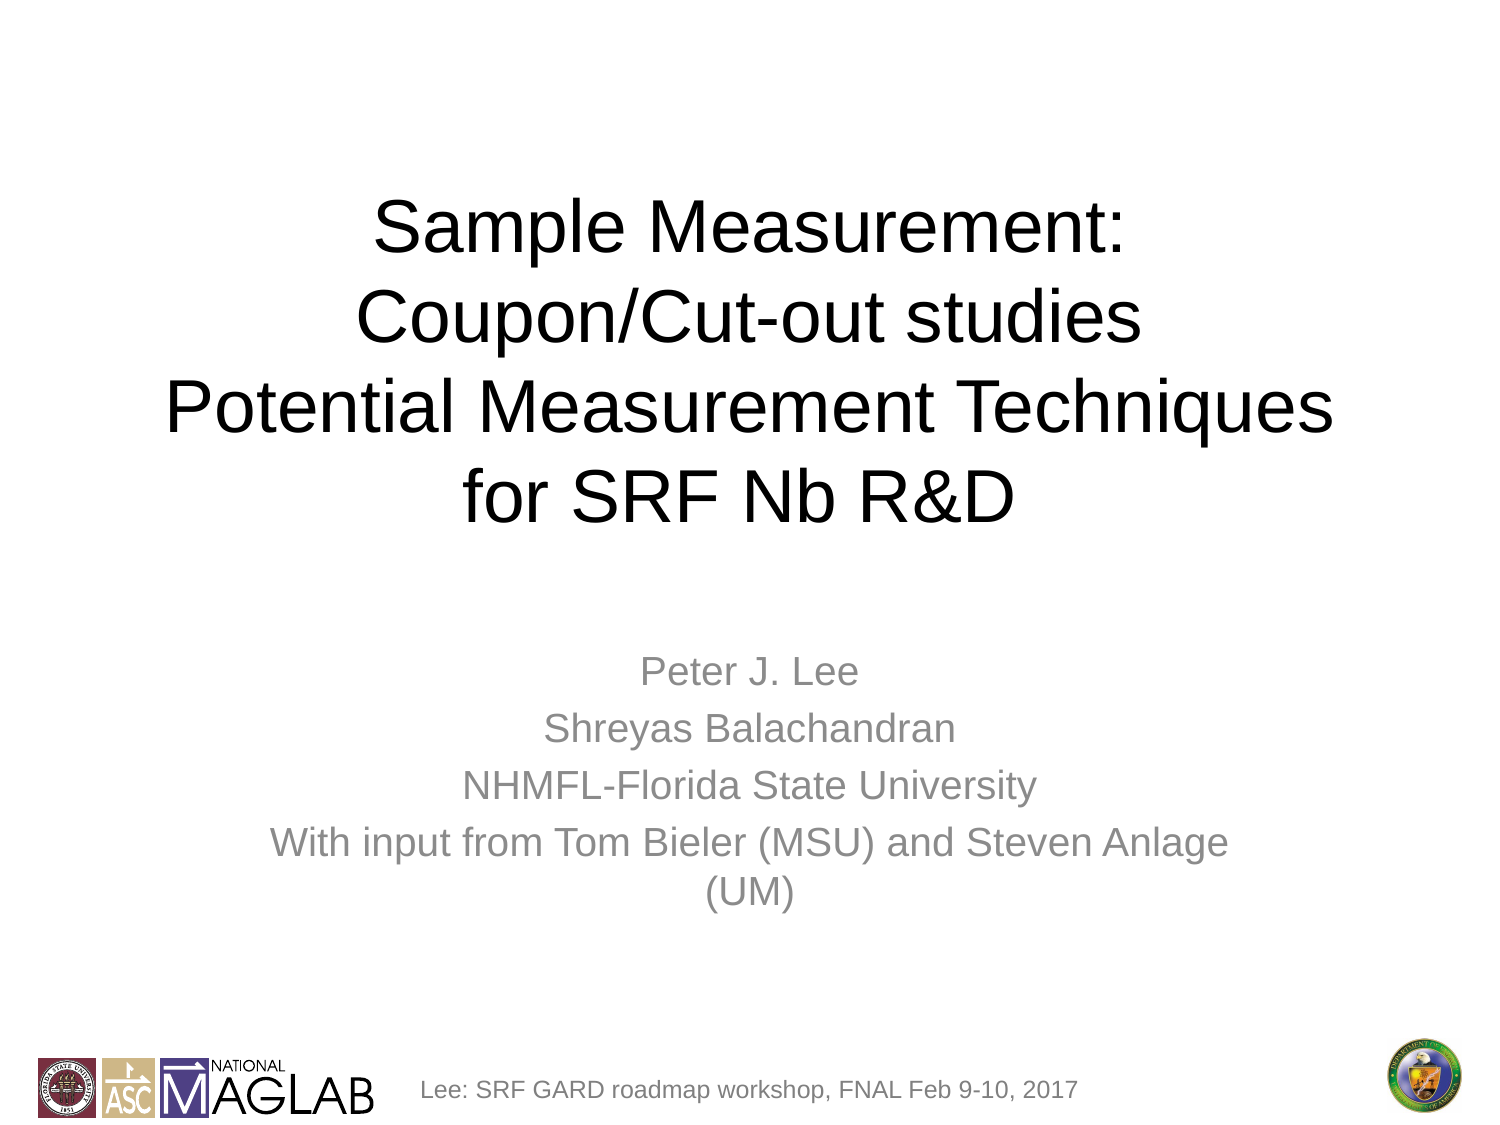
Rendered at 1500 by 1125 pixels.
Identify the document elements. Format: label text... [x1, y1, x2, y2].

picture [1387, 1038, 1462, 1113]
subtitle Peter J. Lee Shreyas Balachandran NHMFL-Florida State University With input from Tom Bieler (MSU) and Steven Anlage (UM) [225, 637, 1275, 925]
footer Lee: SRF GARD roadmap workshop, FNAL Feb 9-10, 2017 [376, 1058, 1150, 1119]
title Sample Measurement: Coupon/Cut-out studies Potential Measurement Techniques for SRF Nb R&D [112, 125, 1388, 591]
picture [37, 1058, 376, 1118]
